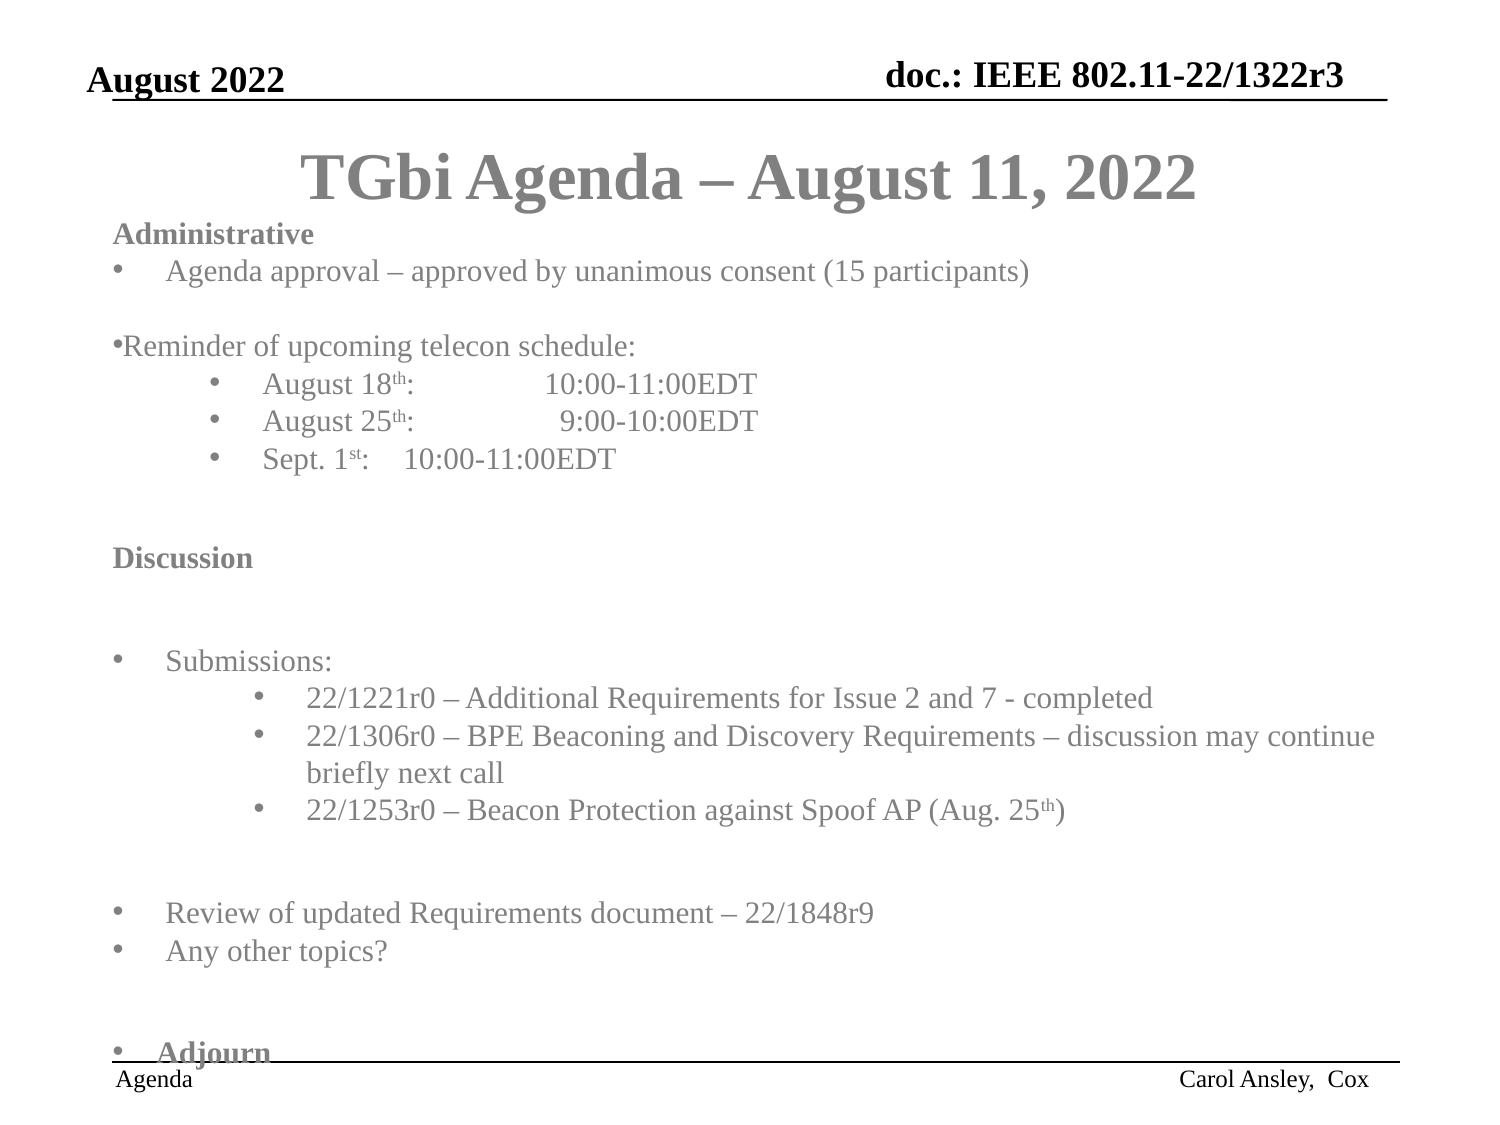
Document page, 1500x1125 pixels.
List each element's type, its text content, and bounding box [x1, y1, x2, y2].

title TGbi Agenda – August 11, 2022 [111, 124, 1388, 219]
list Administrative Agenda approval – approved by unanimous consent (15 participants) Reminder of upcoming telecon schedule: August 18th: 10:00-11:00EDT August 25th: 9:00-10:00EDT Sept. 1st: 10:00-11:00EDT Discussion Submissions: 22/1221r0 – Additional Requirements for Issue 2 and 7 - completed 22/1306r0 – BPE Beaconing and Discovery Requirements – discussion may continue briefly next call 22/1253r0 – Beacon Protection against Spoof AP (Aug. 25th) Review of updated Requirements document – 22/1848r9 Any other topics? Adjourn [111, 219, 1435, 1076]
